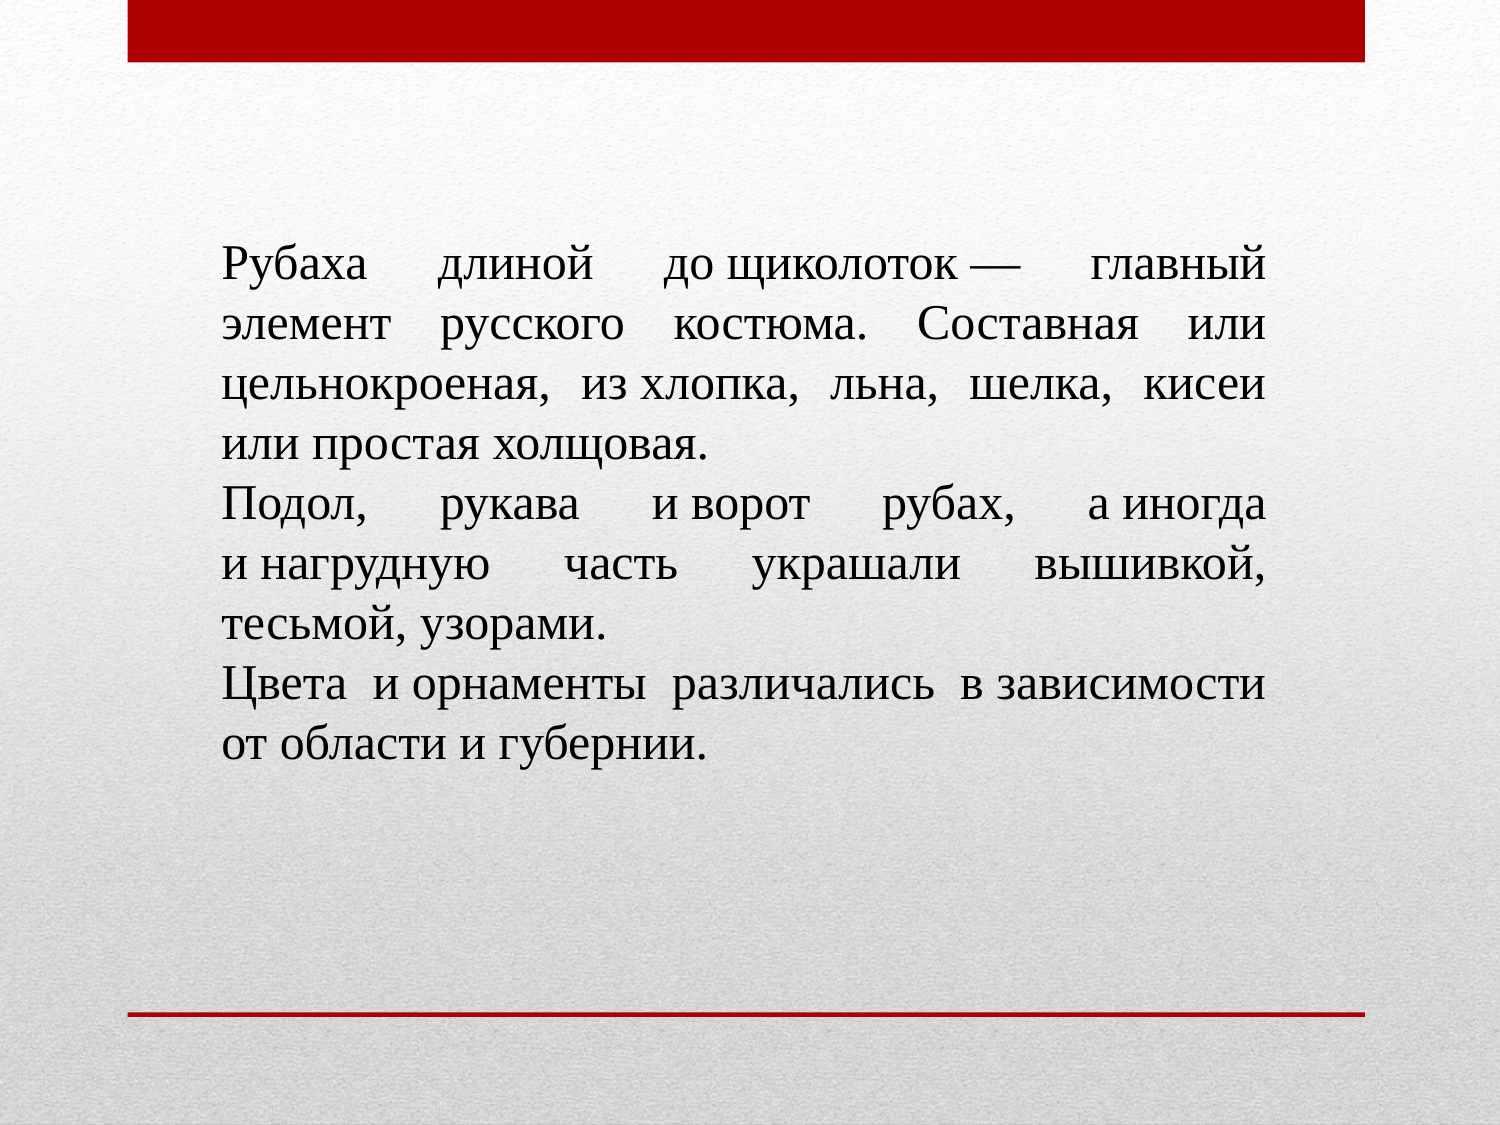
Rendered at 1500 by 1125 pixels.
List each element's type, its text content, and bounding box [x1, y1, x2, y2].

text_box Рубаха длиной до щиколоток — главный элемент русского костюма. Составная или цельнокроеная, из хлопка, льна, шелка, кисеи или простая холщовая. Подол, рукава и ворот рубах, а иногда и нагрудную часть украшали вышивкой, тесьмой, узорами. Цвета и орнаменты различались в зависимости от области и губернии. [206, 222, 1282, 778]
